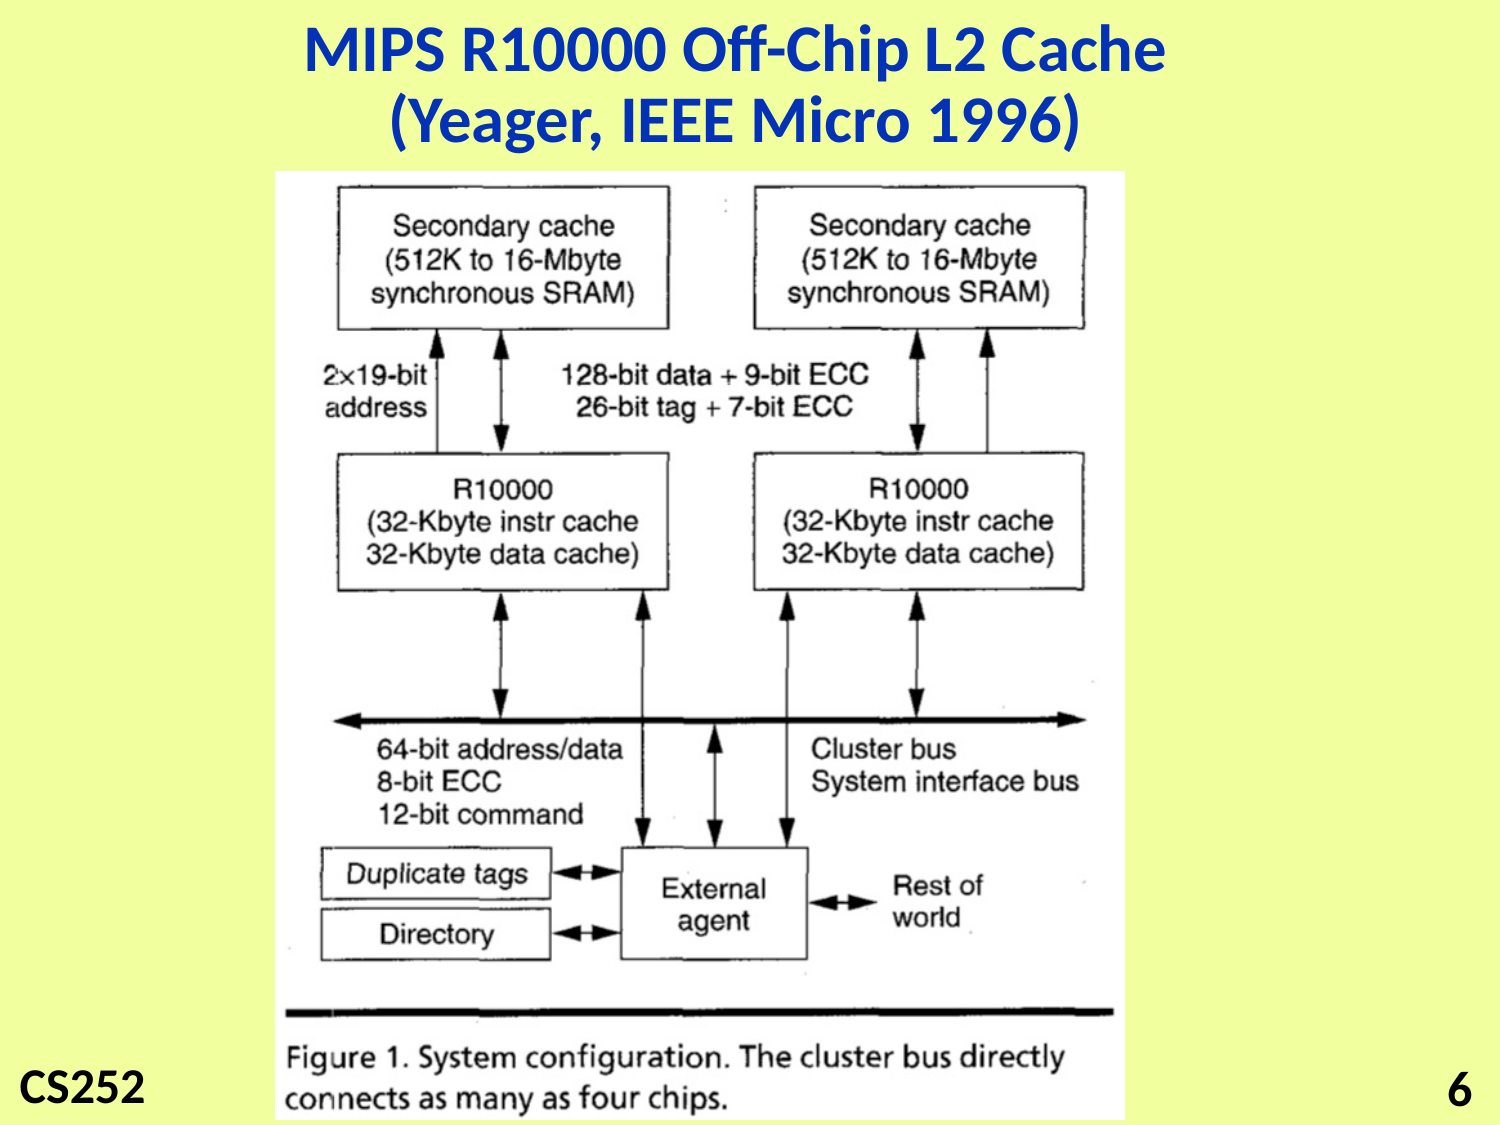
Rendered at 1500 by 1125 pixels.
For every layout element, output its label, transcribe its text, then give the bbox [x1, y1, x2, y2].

picture [274, 171, 1126, 1120]
title MIPS R10000 Off-Chip L2 Cache (Yeager, IEEE Micro 1996) [137, 24, 1335, 147]
slide_number 6 [1174, 1062, 1488, 1111]
